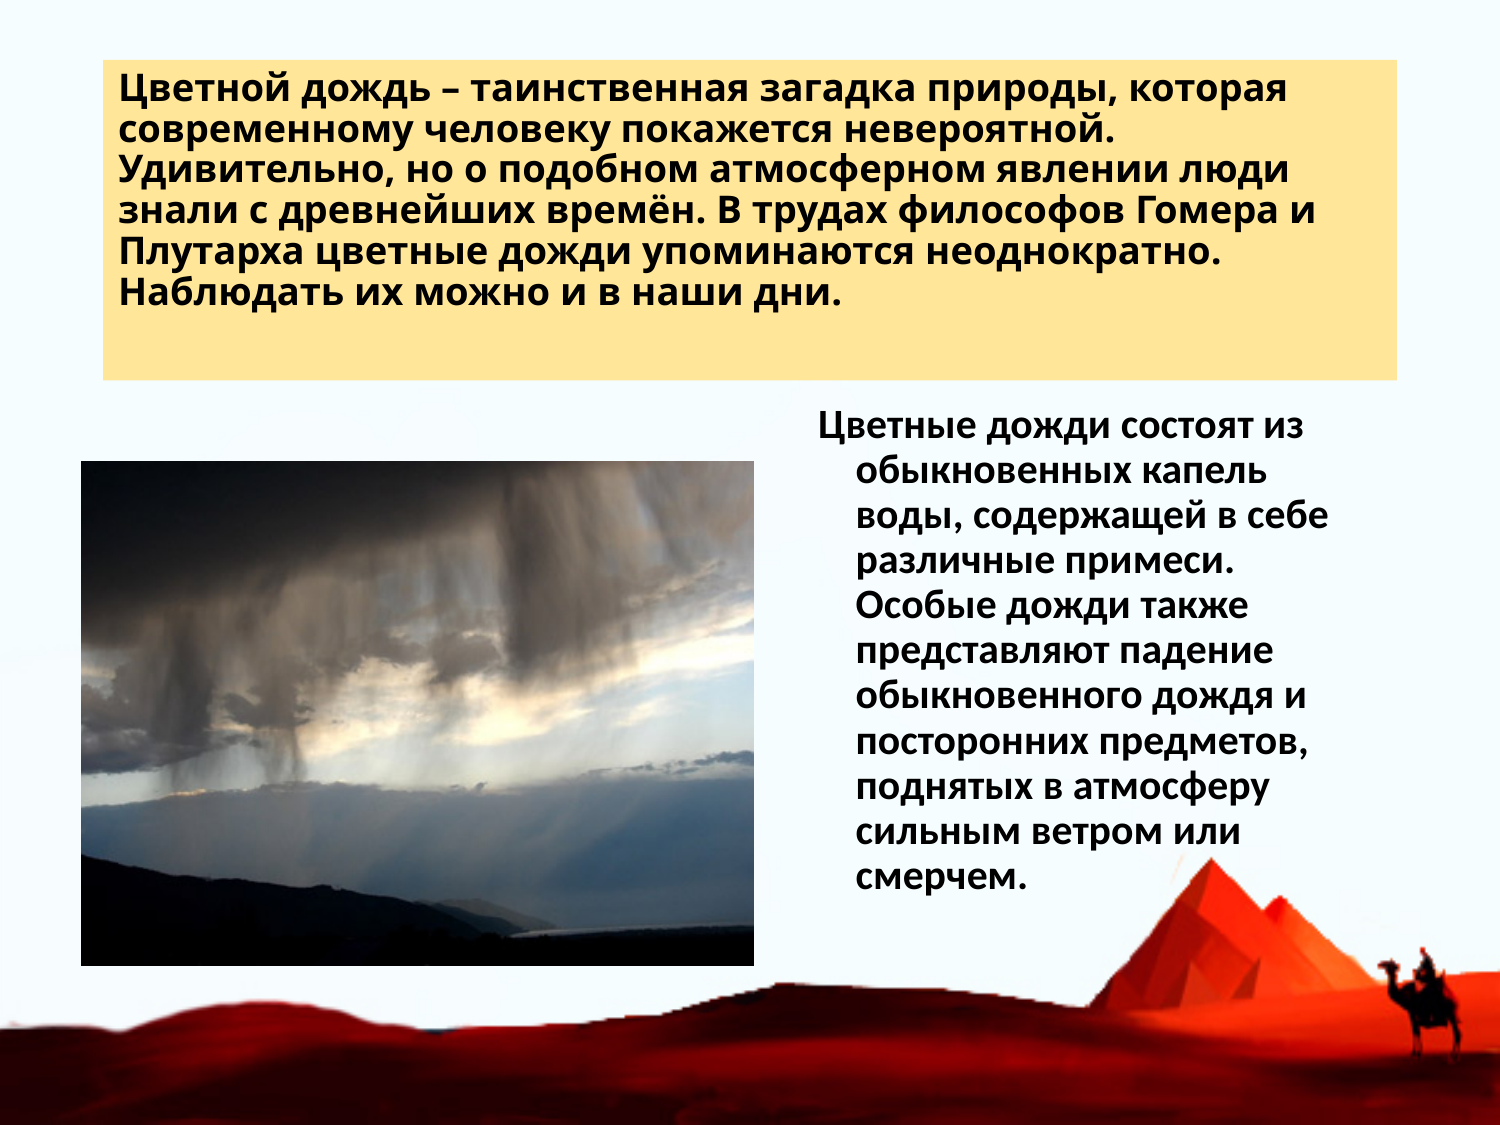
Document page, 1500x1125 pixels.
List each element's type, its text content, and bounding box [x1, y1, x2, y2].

title Цветной дождь – таинственная загадка природы, которая современному человеку покажется невероятной. Удивительно, но о подобном атмосферном явлении люди знали с древнейших времён. В трудах философов Гомера и Плутарха цветные дожди упоминаются неоднократно. Наблюдать их можно и в наши дни. [103, 59, 1397, 381]
list Цветные дожди состоят из обыкновенных капель воды, содержащей в себе различные примеси. Особые дожди также представляют падение обыкновенного дождя и посторонних предметов, поднятых в атмосферу сильным ветром или смерчем. [578, 395, 1397, 1014]
picture [0, 0, 1500, 1125]
